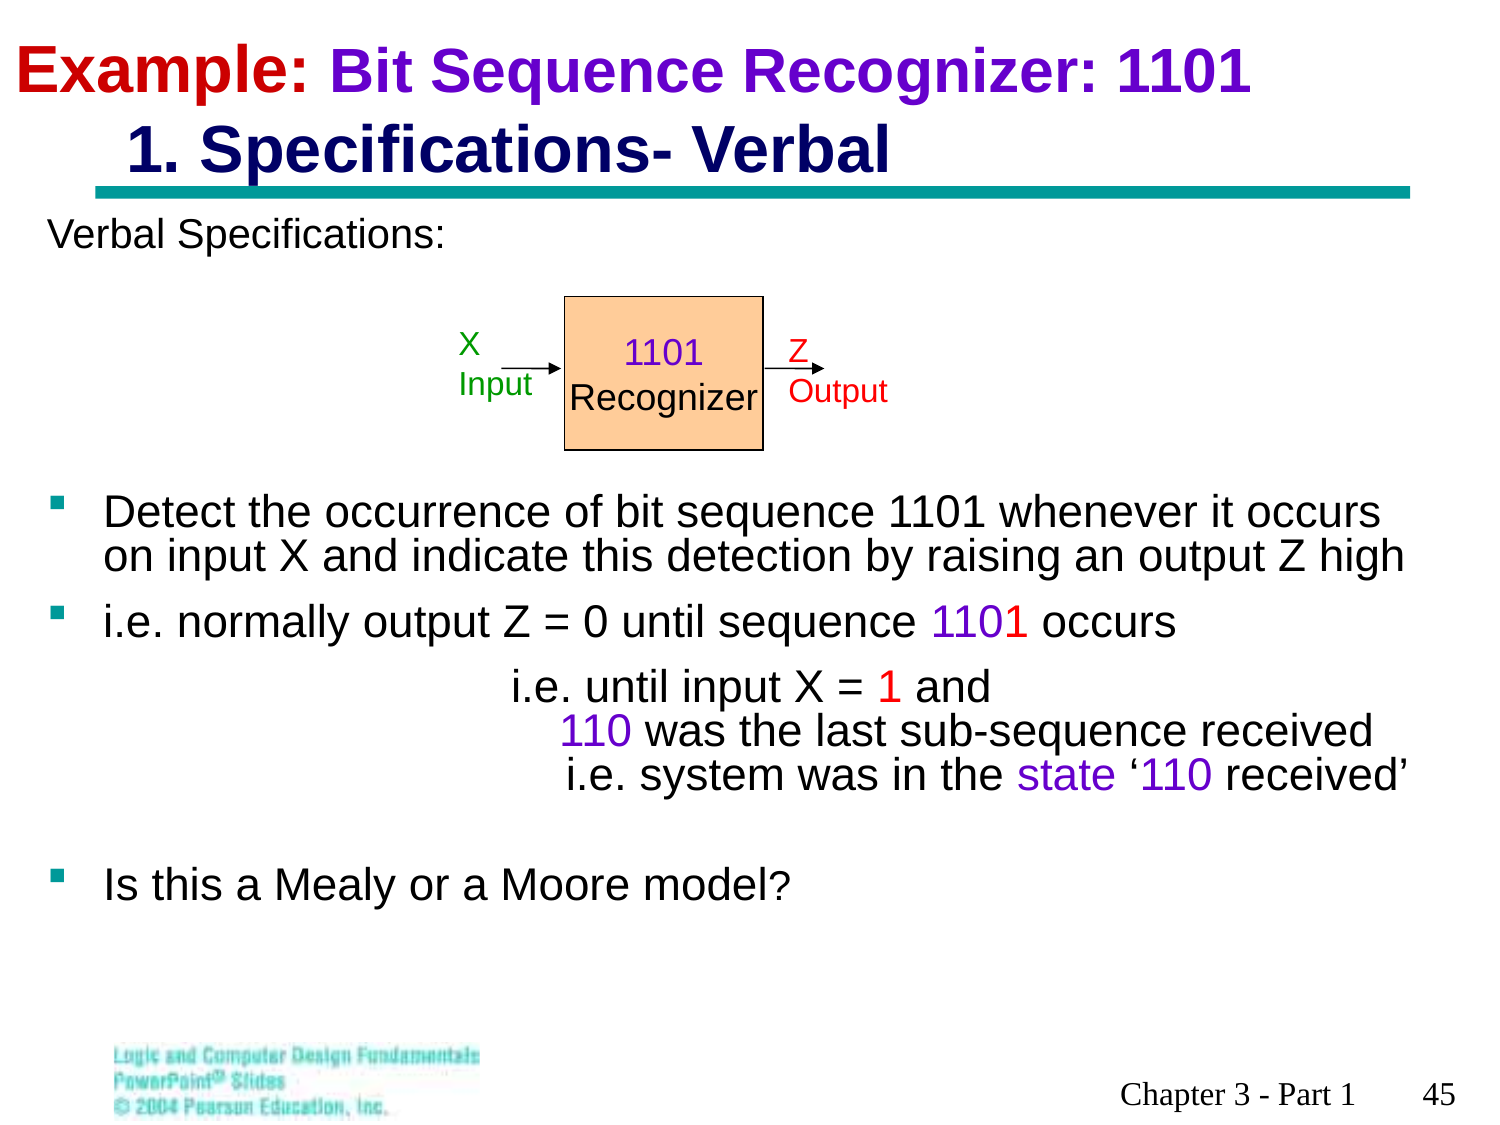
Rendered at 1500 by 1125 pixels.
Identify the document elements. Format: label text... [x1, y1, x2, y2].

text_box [442, 296, 904, 451]
picture [113, 1088, 480, 1121]
slide_number Chapter 3 - Part 1 45 [1104, 1064, 1497, 1122]
title Example: Bit Sequence Recognizer: 1101 1. Specifications- Verbal [0, 36, 1500, 175]
list Verbal Specifications: Detect the occurrence of bit sequence 1101 whenever it occurs on input X and indicate this detection by raising an output Z high i.e. normally output Z = 0 until sequence 1101 occurs i.e. until input X = 1 and 110 was the last sub-sequence received i.e. system was in the state ‘110 received’ Is this a Mealy or a Moore model? [31, 208, 1449, 1088]
